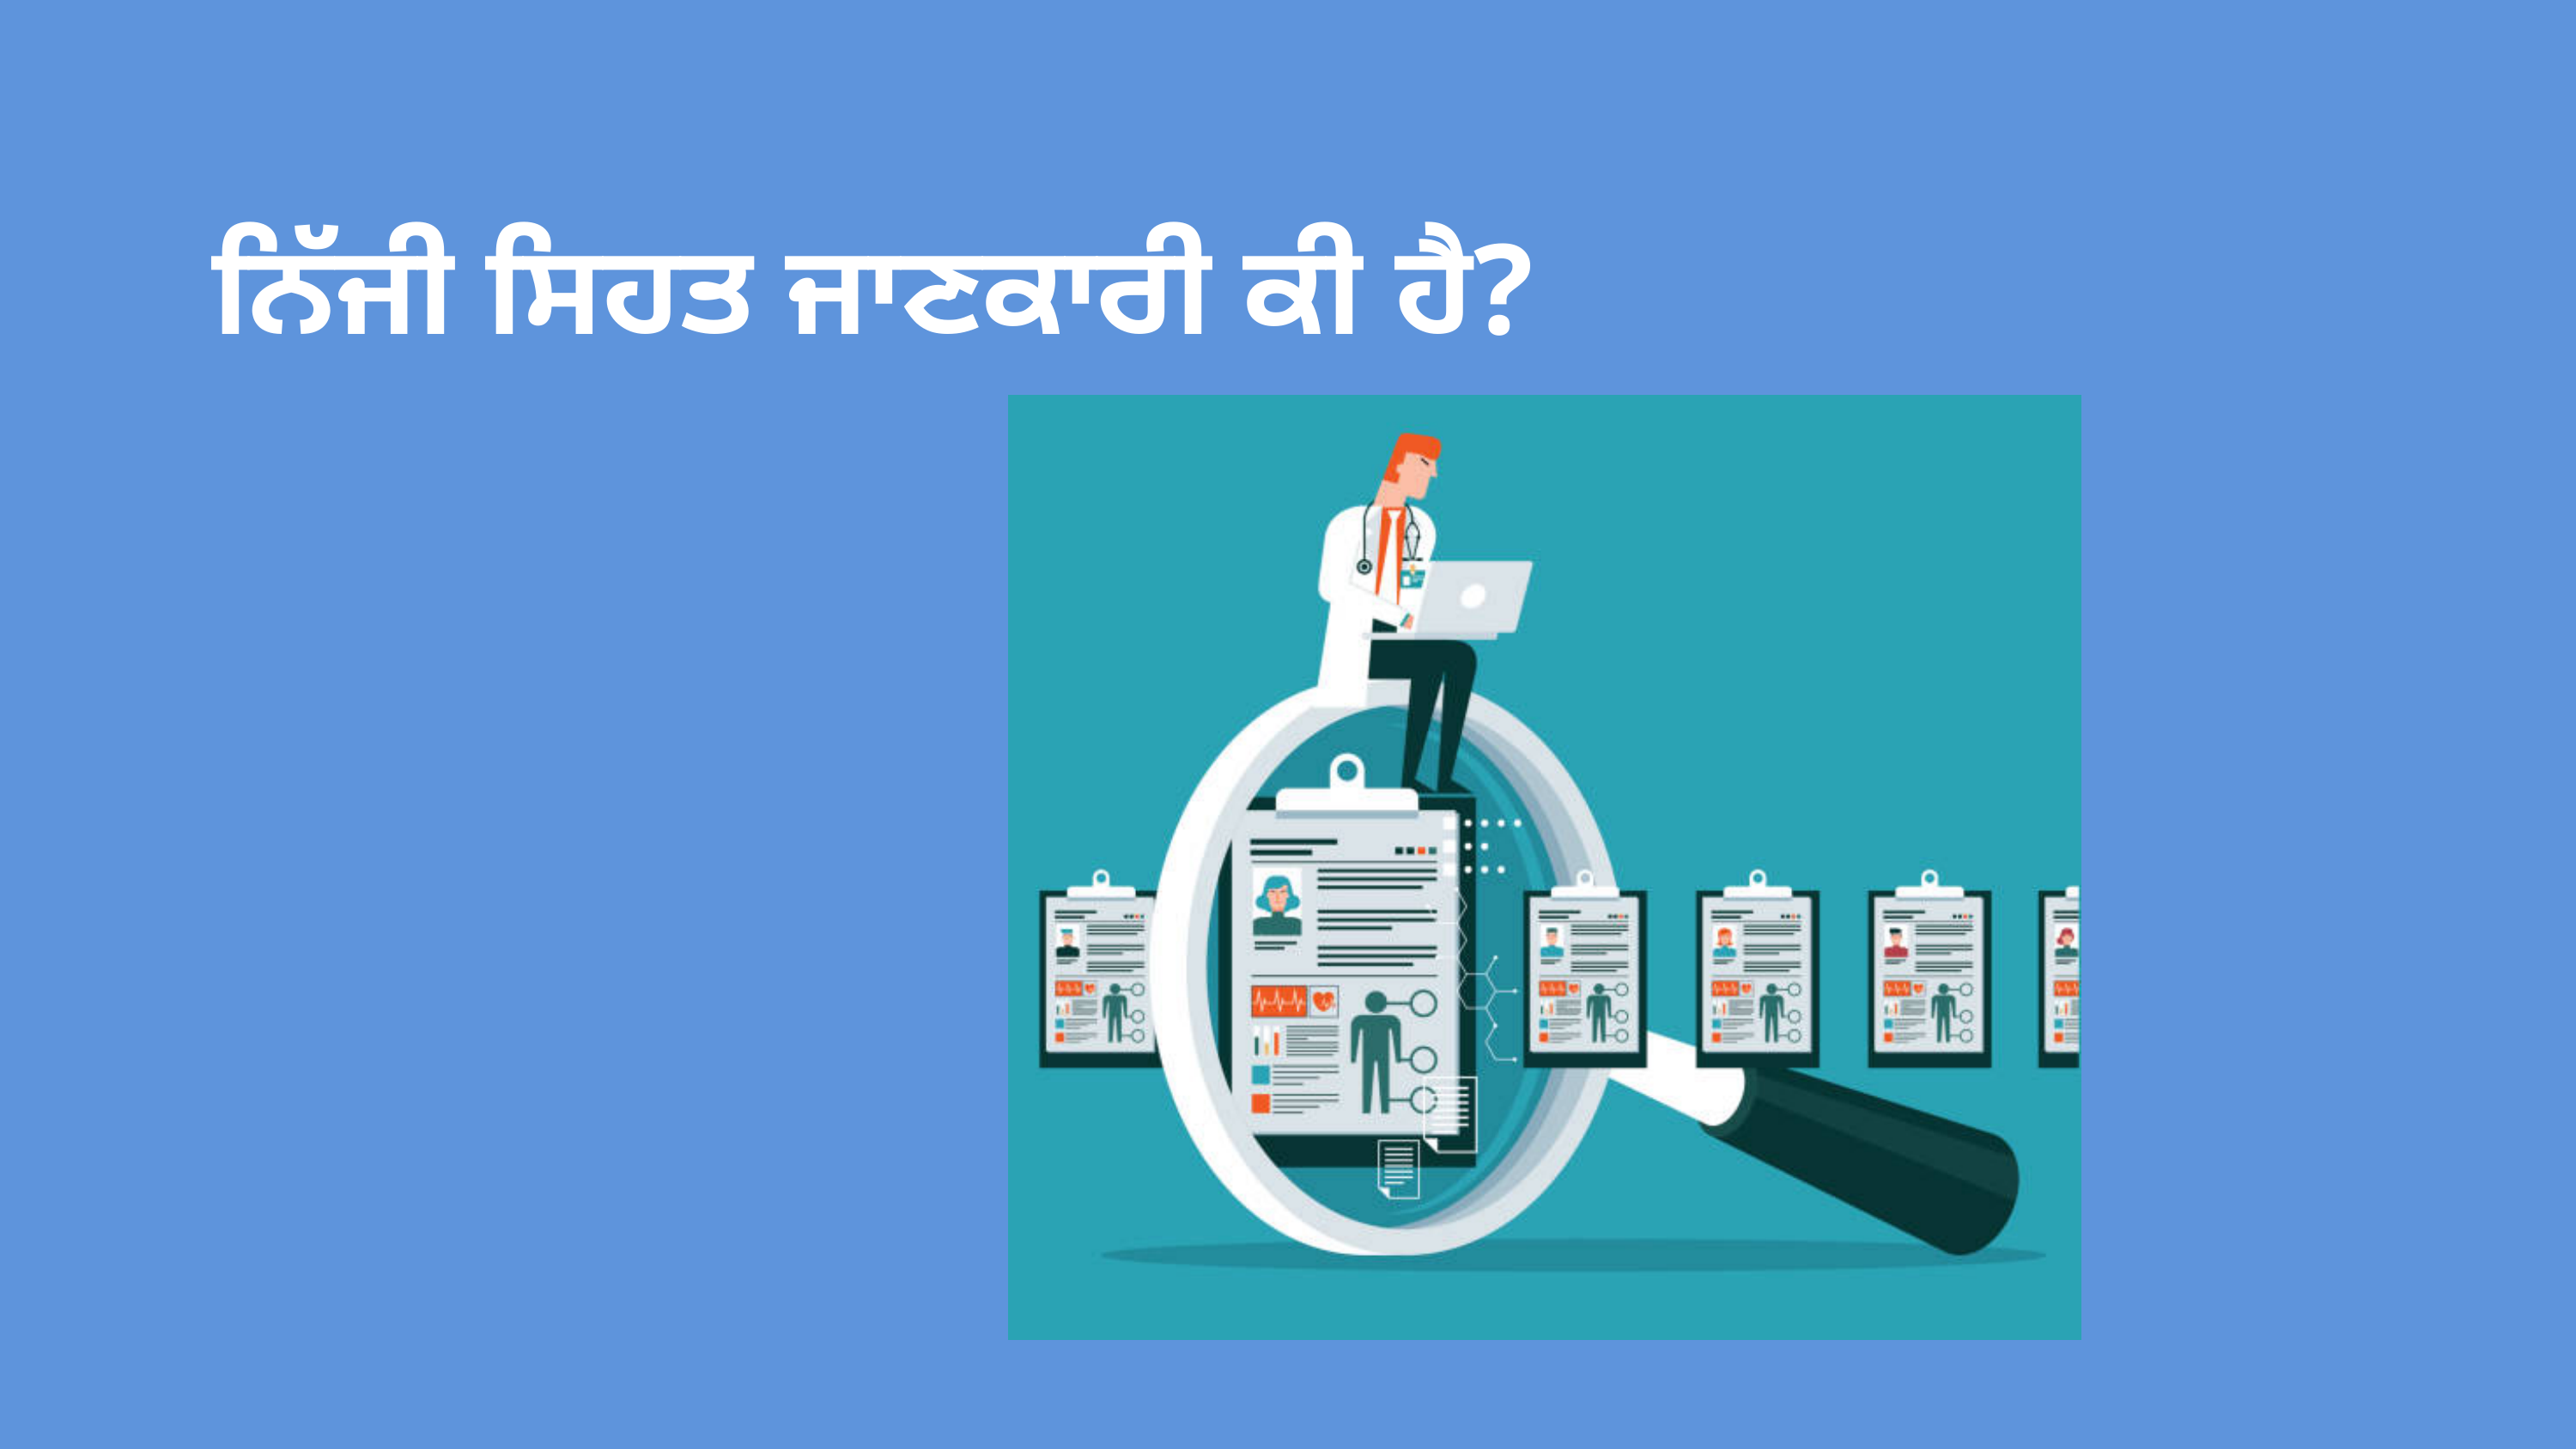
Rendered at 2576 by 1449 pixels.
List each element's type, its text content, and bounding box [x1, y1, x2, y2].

text_box ਨਿੱਜੀ ਸਿਹਤ ਜਾਣਕਾਰੀ ਕੀ ਹੈ? [212, 149, 2496, 415]
picture [1008, 395, 2082, 1341]
